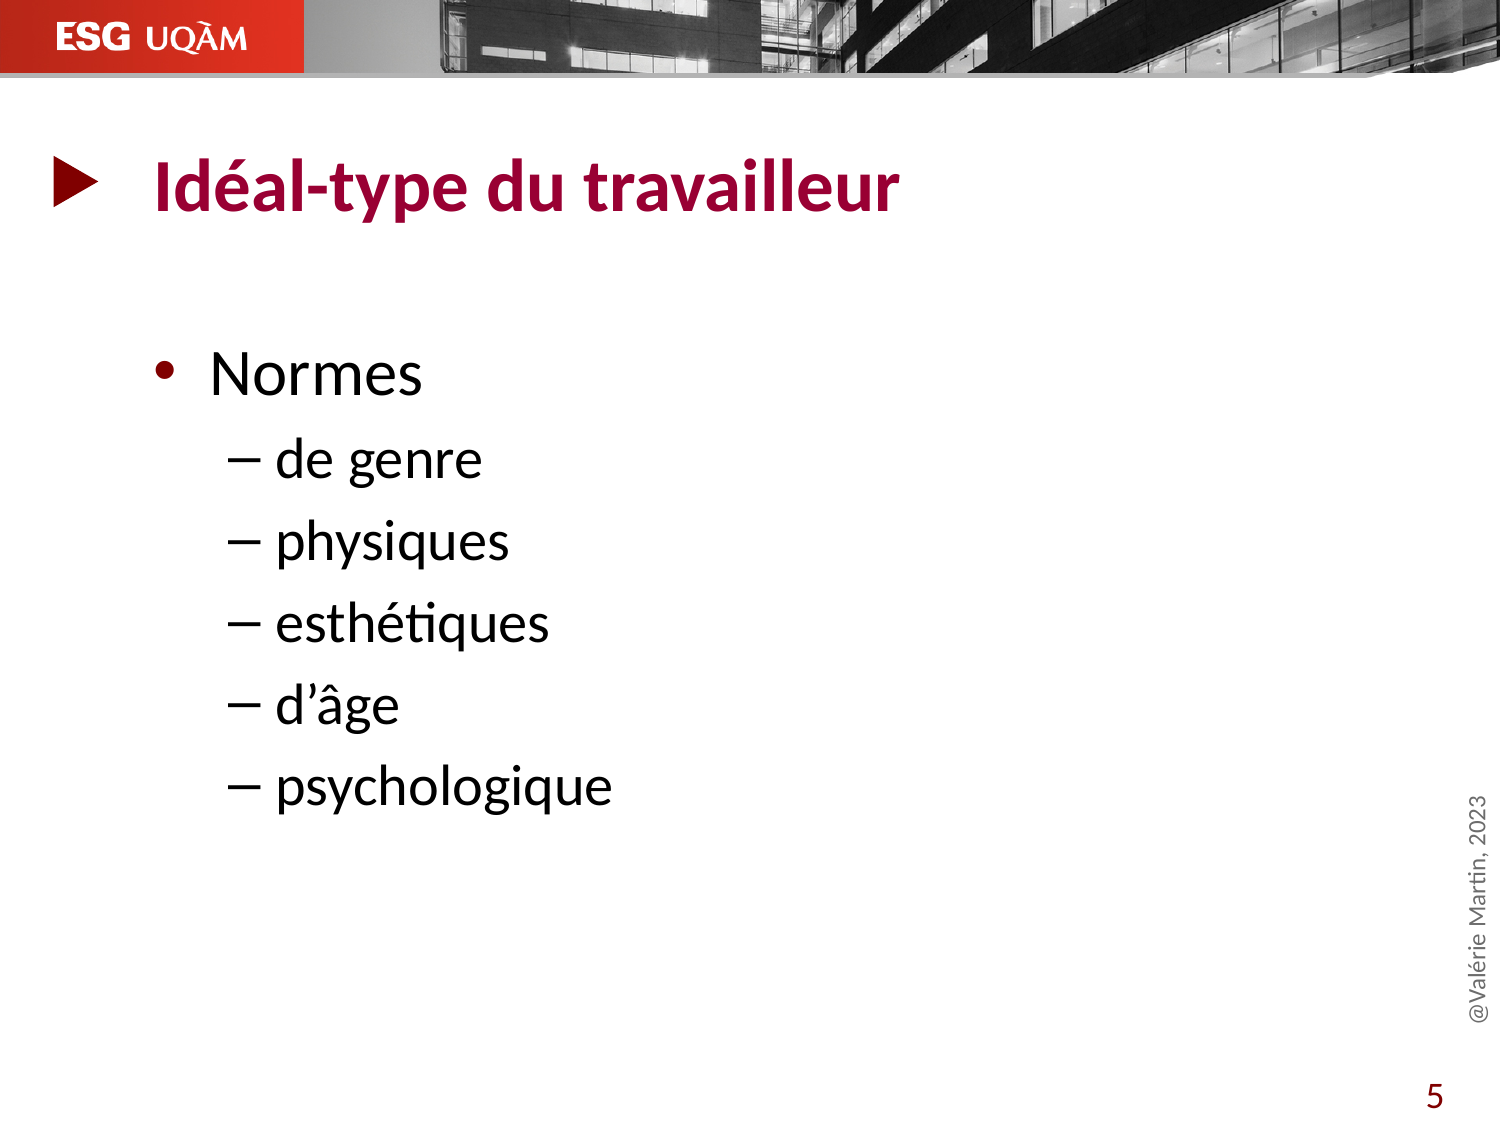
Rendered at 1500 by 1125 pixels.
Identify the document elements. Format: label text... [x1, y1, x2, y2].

list Normes de genre physiques esthétiques d’âge psychologique [138, 321, 1438, 1064]
picture [0, 0, 1500, 78]
list Idéal-type du travailleur [138, 128, 1438, 298]
footer @Valérie Martin, 2023 [1453, 351, 1500, 1041]
